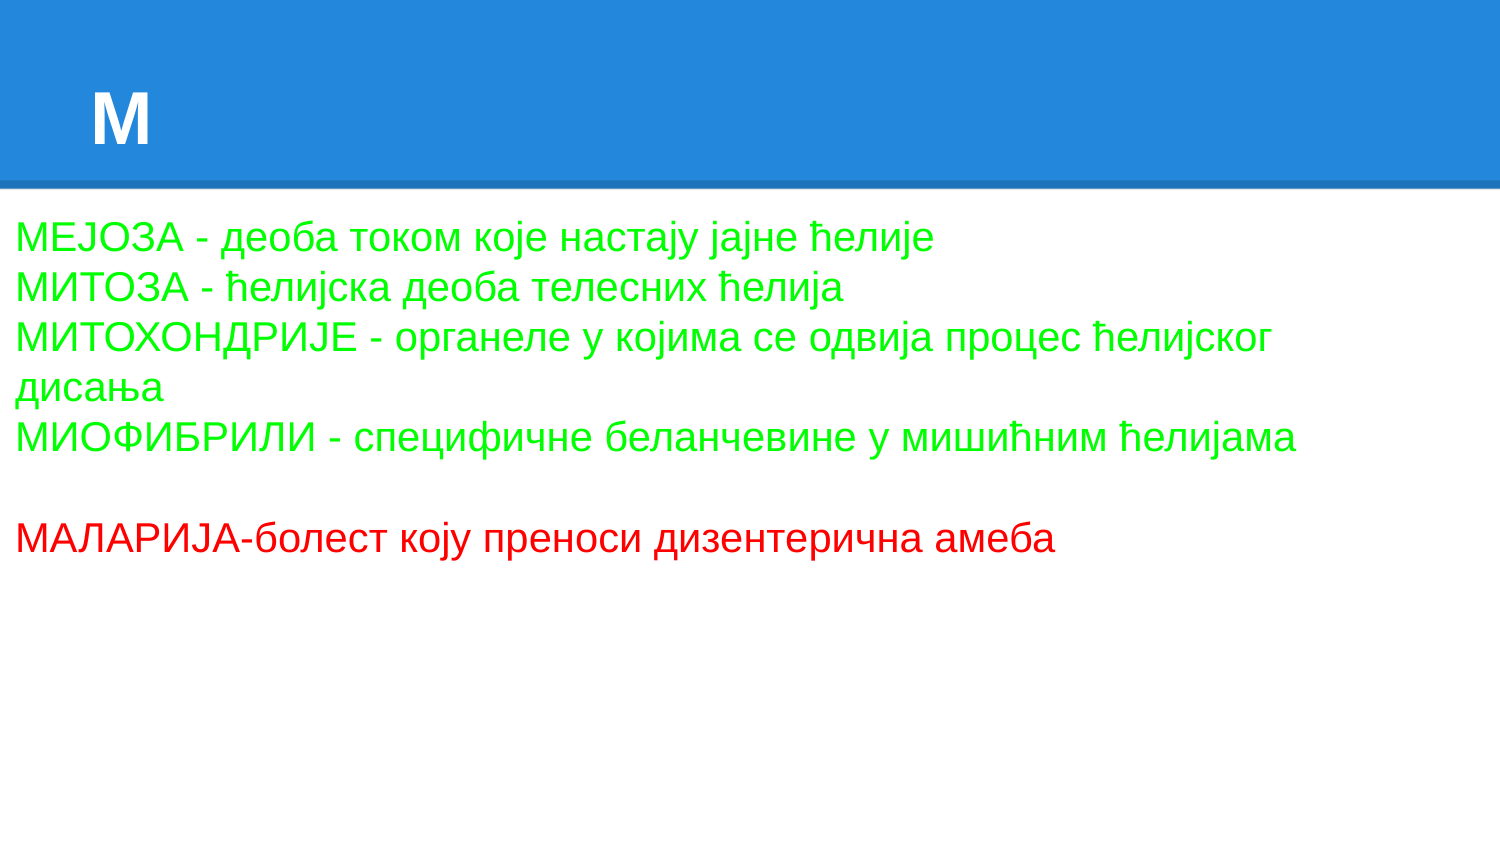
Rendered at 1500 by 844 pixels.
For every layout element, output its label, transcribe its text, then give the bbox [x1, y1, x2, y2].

title М [75, 33, 1425, 175]
list МЕЈОЗА - деоба током које настају јајне ћелије МИТОЗА - ћелијска деоба телесних ћелија МИТОХОНДРИЈЕ - органеле у којима се одвија процес ћелијског дисања МИОФИБРИЛИ - специфичне беланчевине у мишићним ћелијама МАЛАРИЈА-болест коју преноси дизентерична амеба [0, 195, 1350, 807]
